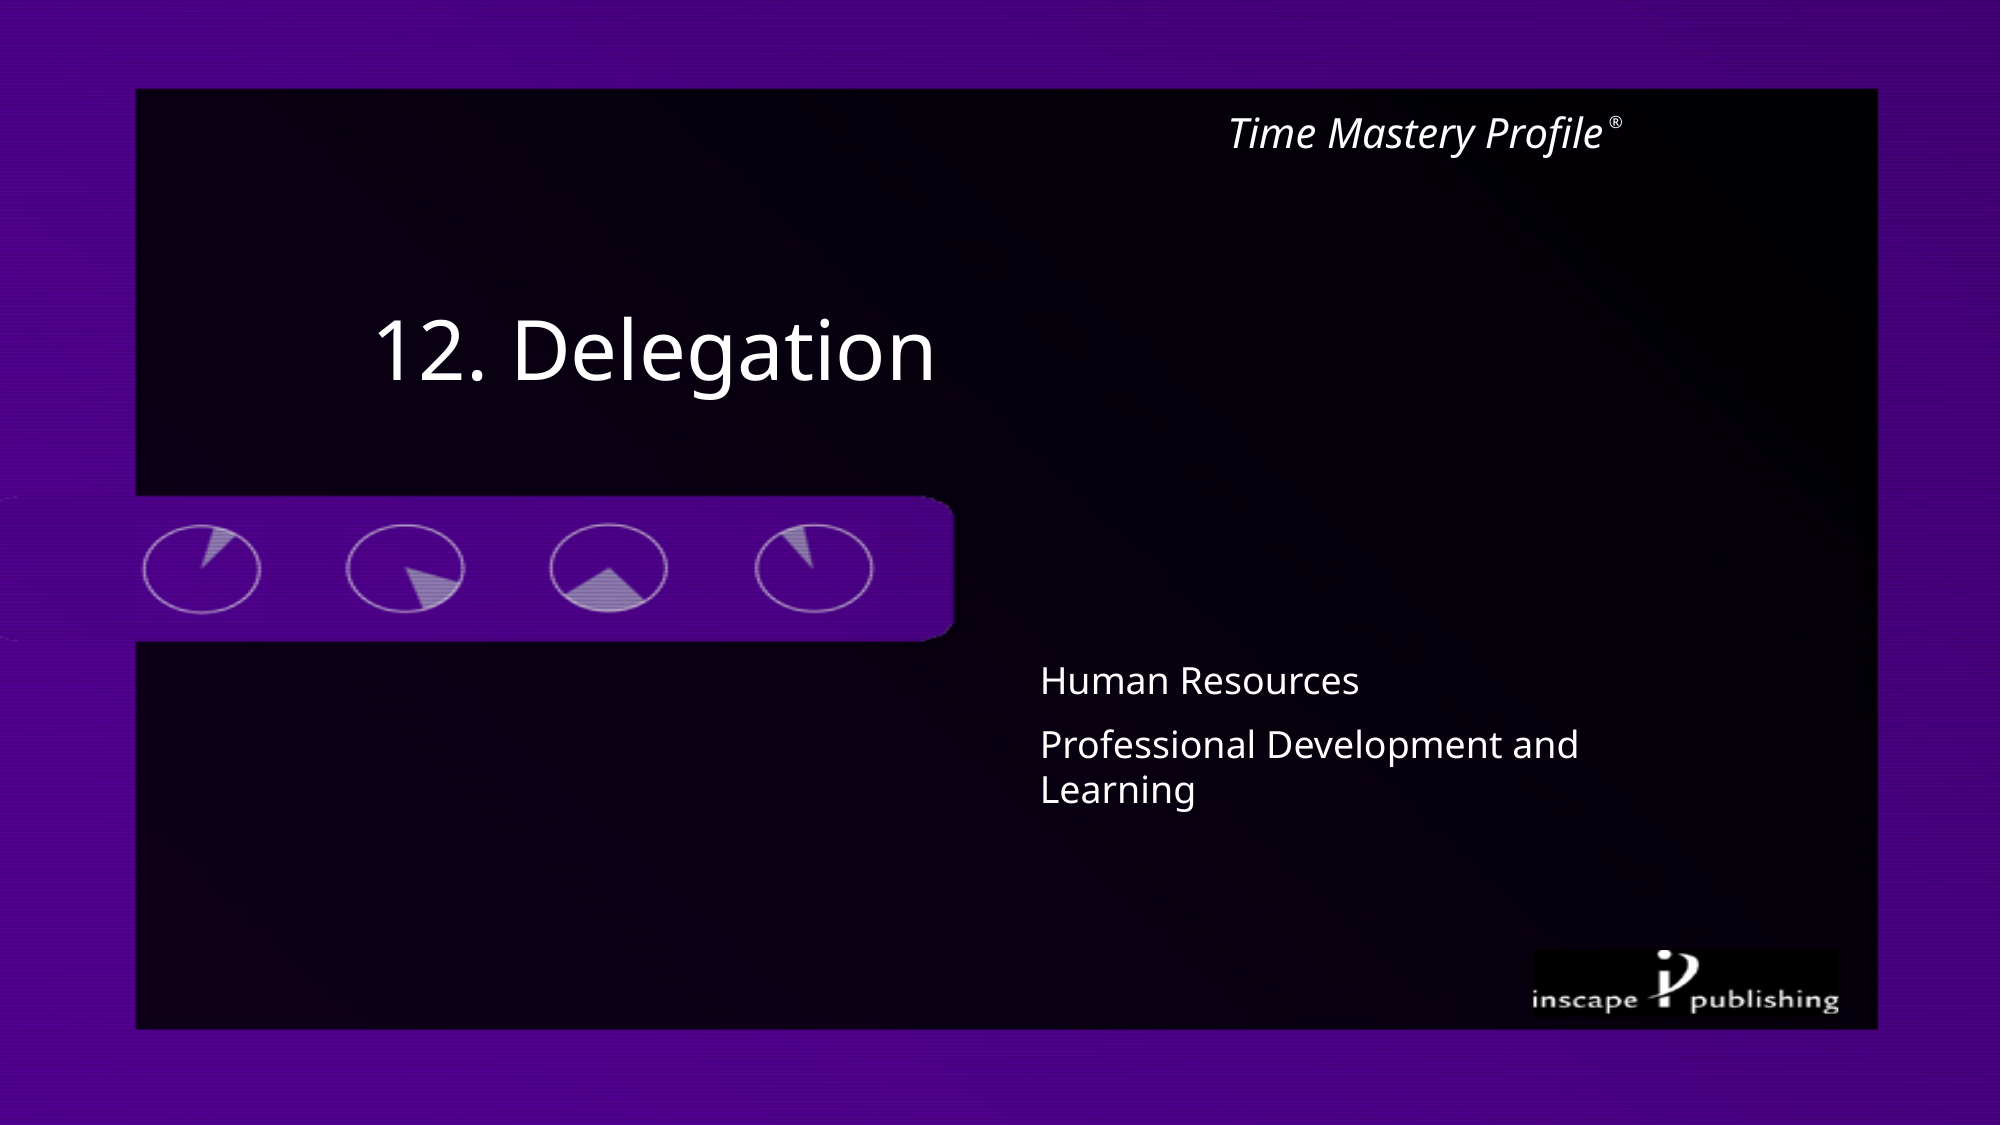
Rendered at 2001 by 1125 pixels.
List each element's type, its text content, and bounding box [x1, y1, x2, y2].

text_box Time Mastery Profile ® [1212, 99, 1650, 165]
picture [0, 0, 2000, 1125]
text_box 12. Delegation [362, 277, 1638, 398]
text_box Human Resources Professional Development and Learning [1025, 649, 1641, 995]
